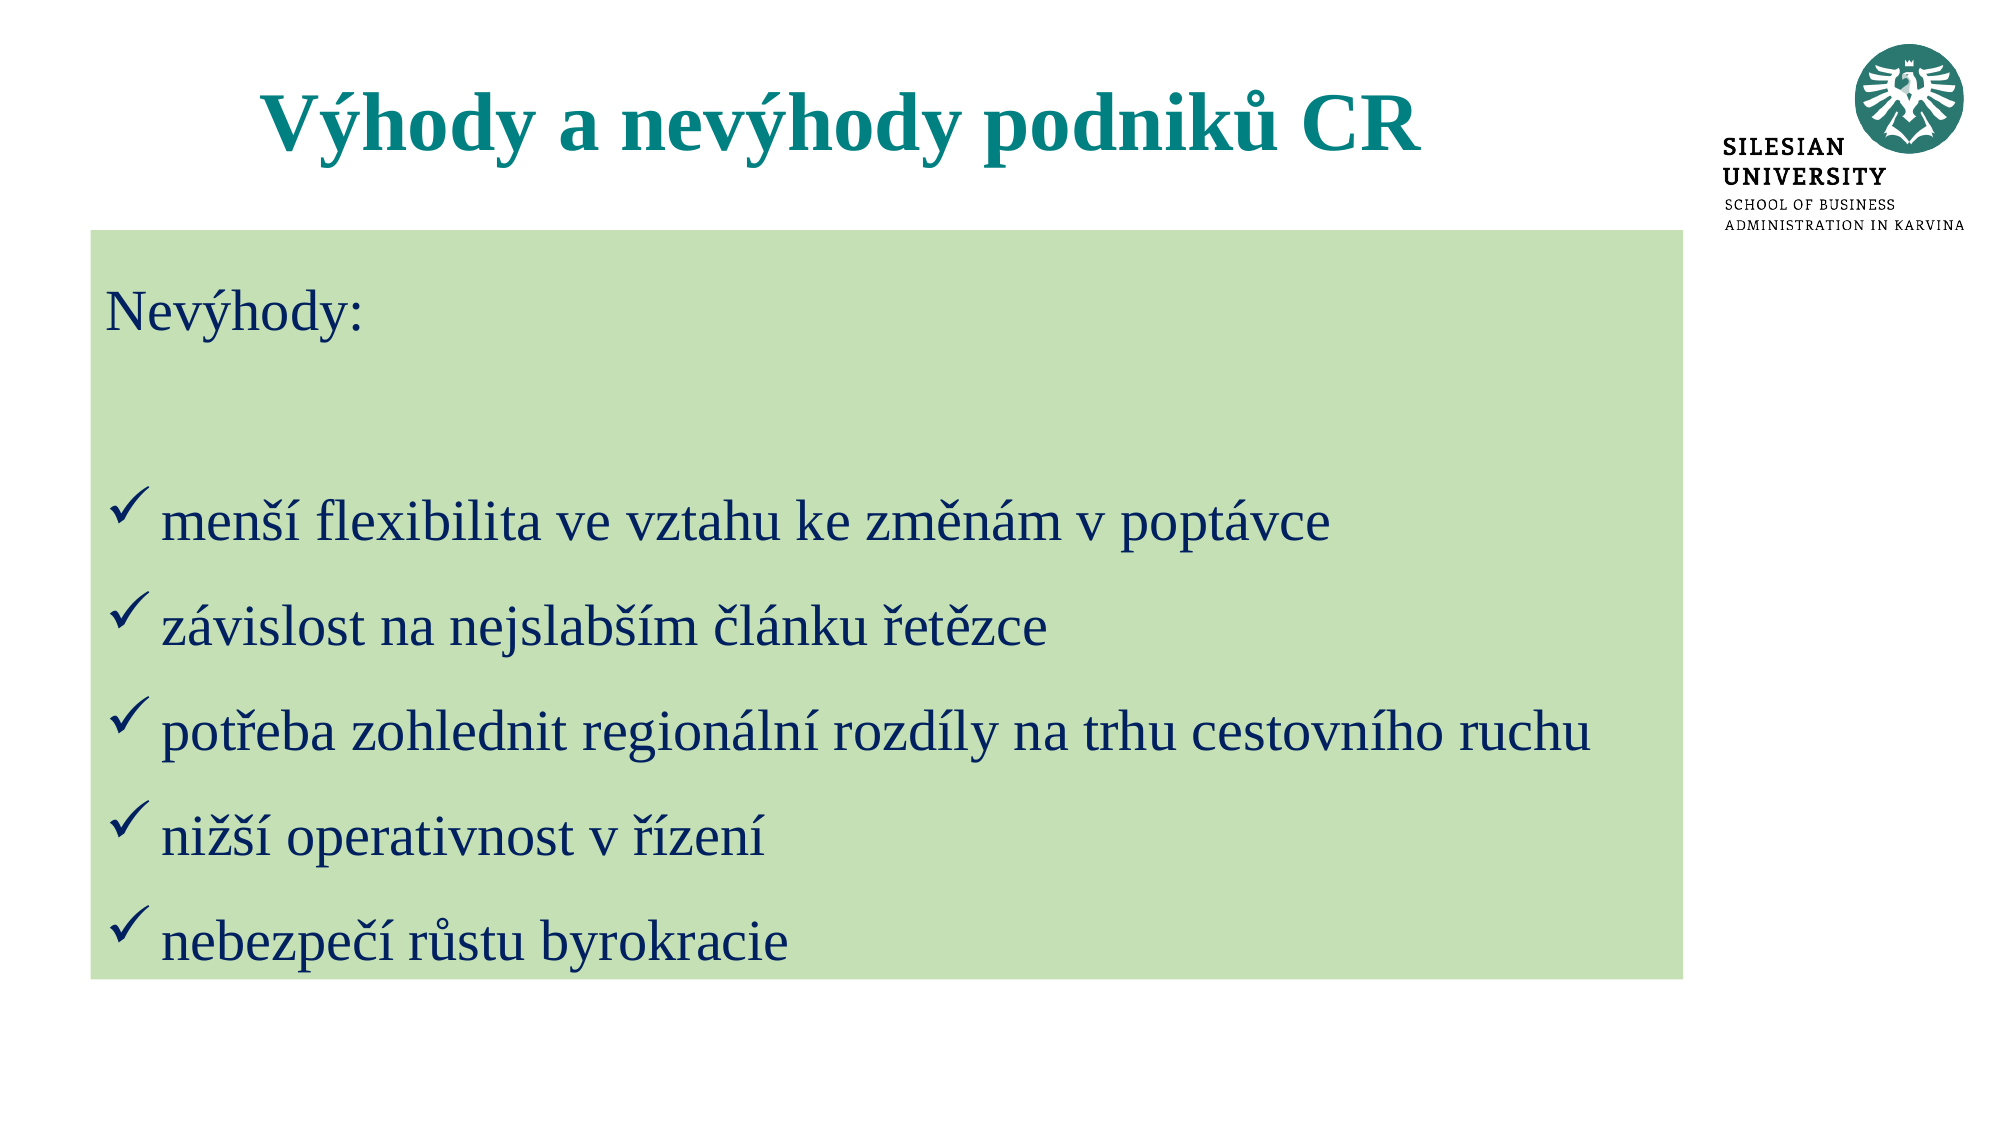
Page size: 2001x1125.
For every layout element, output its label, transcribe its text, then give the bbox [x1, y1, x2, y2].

text_box Výhody a nevýhody podniků CR [0, 59, 1681, 175]
picture [1723, 44, 1964, 230]
text_box Nevýhody: menší flexibilita ve vztahu ke změnám v poptávce závislost na nejslabším článku řetězce potřeba zohlednit regionální rozdíly na trhu cestovního ruchu nižší operativnost v řízení nebezpečí růstu byrokracie [90, 230, 1684, 980]
